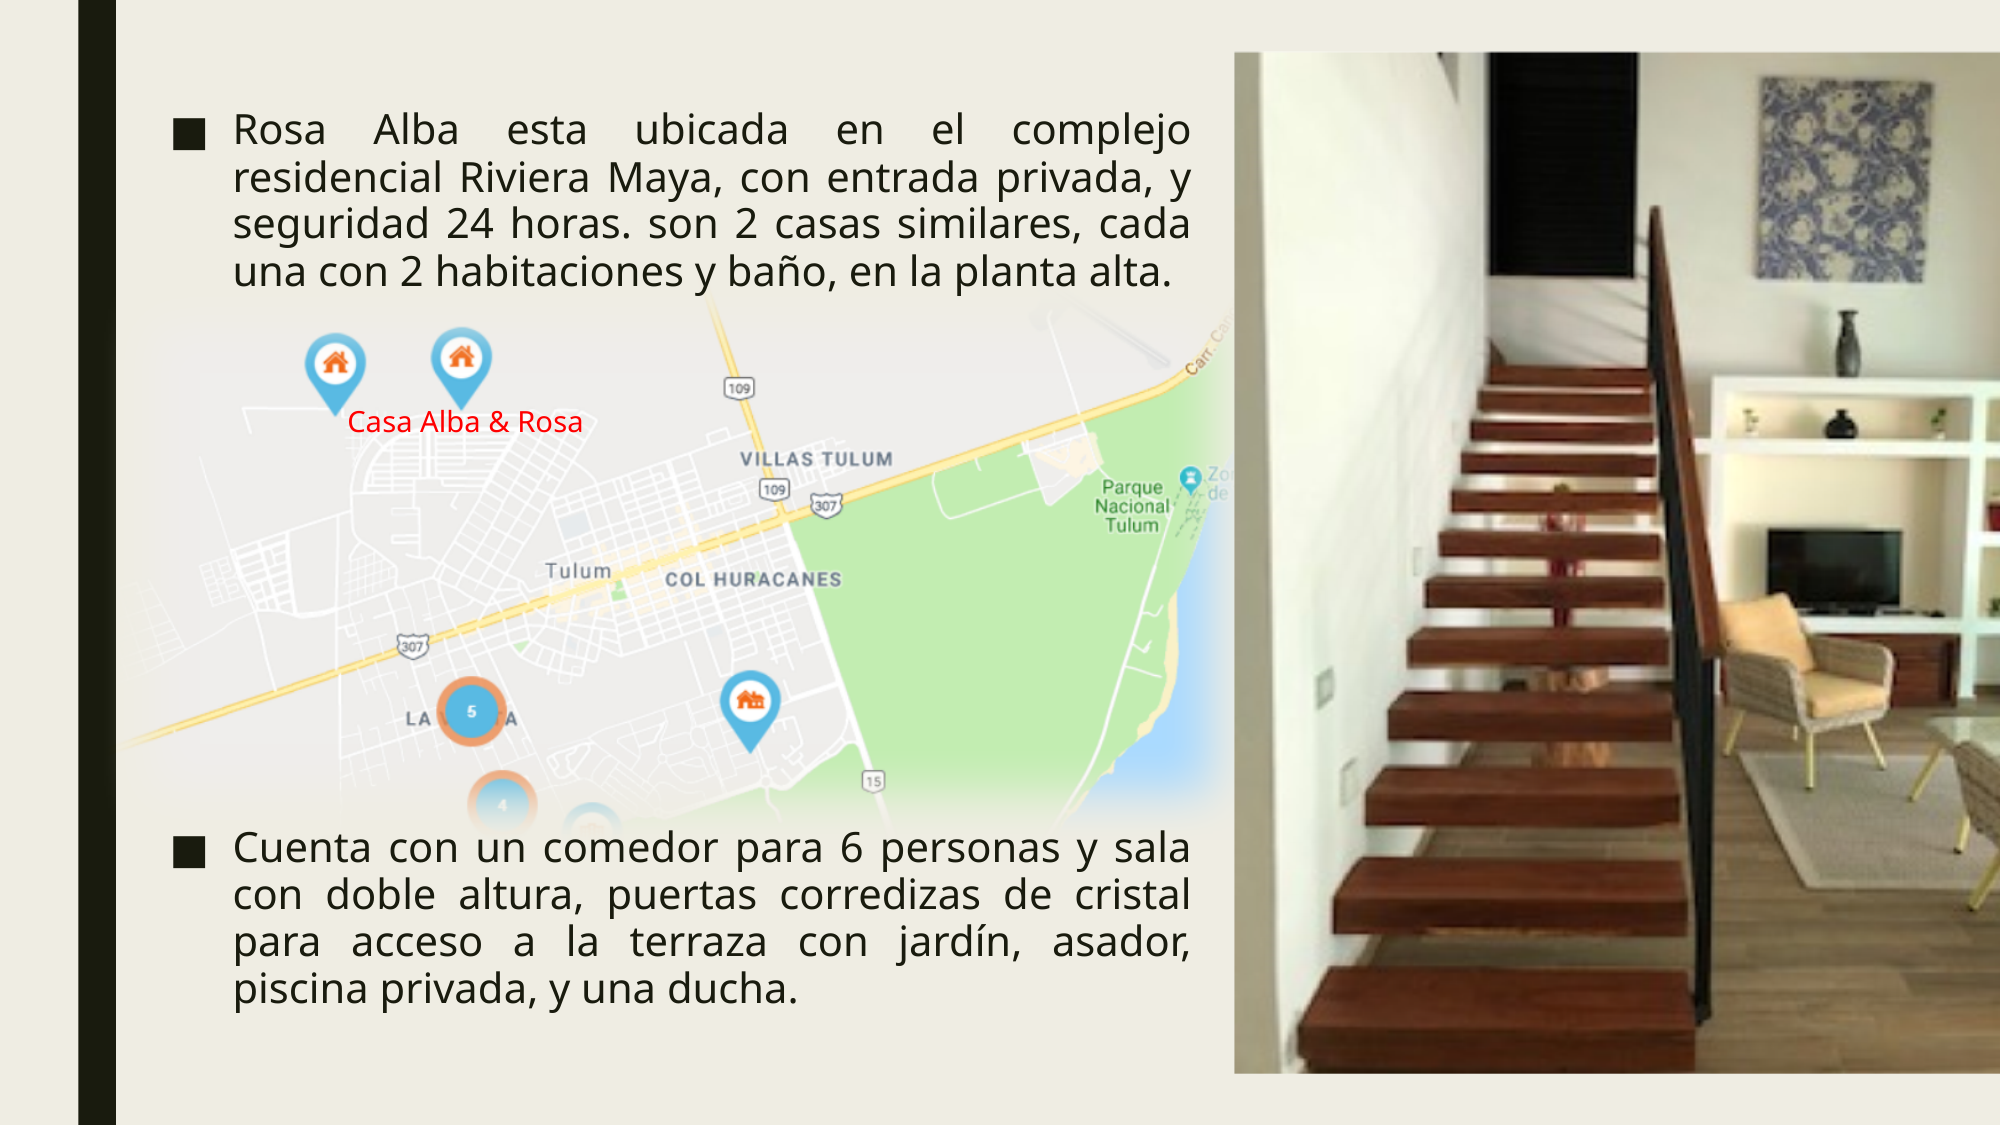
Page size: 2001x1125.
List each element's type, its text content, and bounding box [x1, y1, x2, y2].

list Rosa Alba esta ubicada en el complejo residencial Riviera Maya, con entrada privada, y seguridad 24 horas. son 2 casas similares, cada una con 2 habitaciones y baño, en la planta alta. Cuenta con un comedor para 6 personas y sala con doble altura, puertas corredizas de cristal para acceso a la terraza con jardín, asador, piscina privada, y una ducha. [154, 99, 1208, 273]
picture [102, 53, 2000, 1073]
